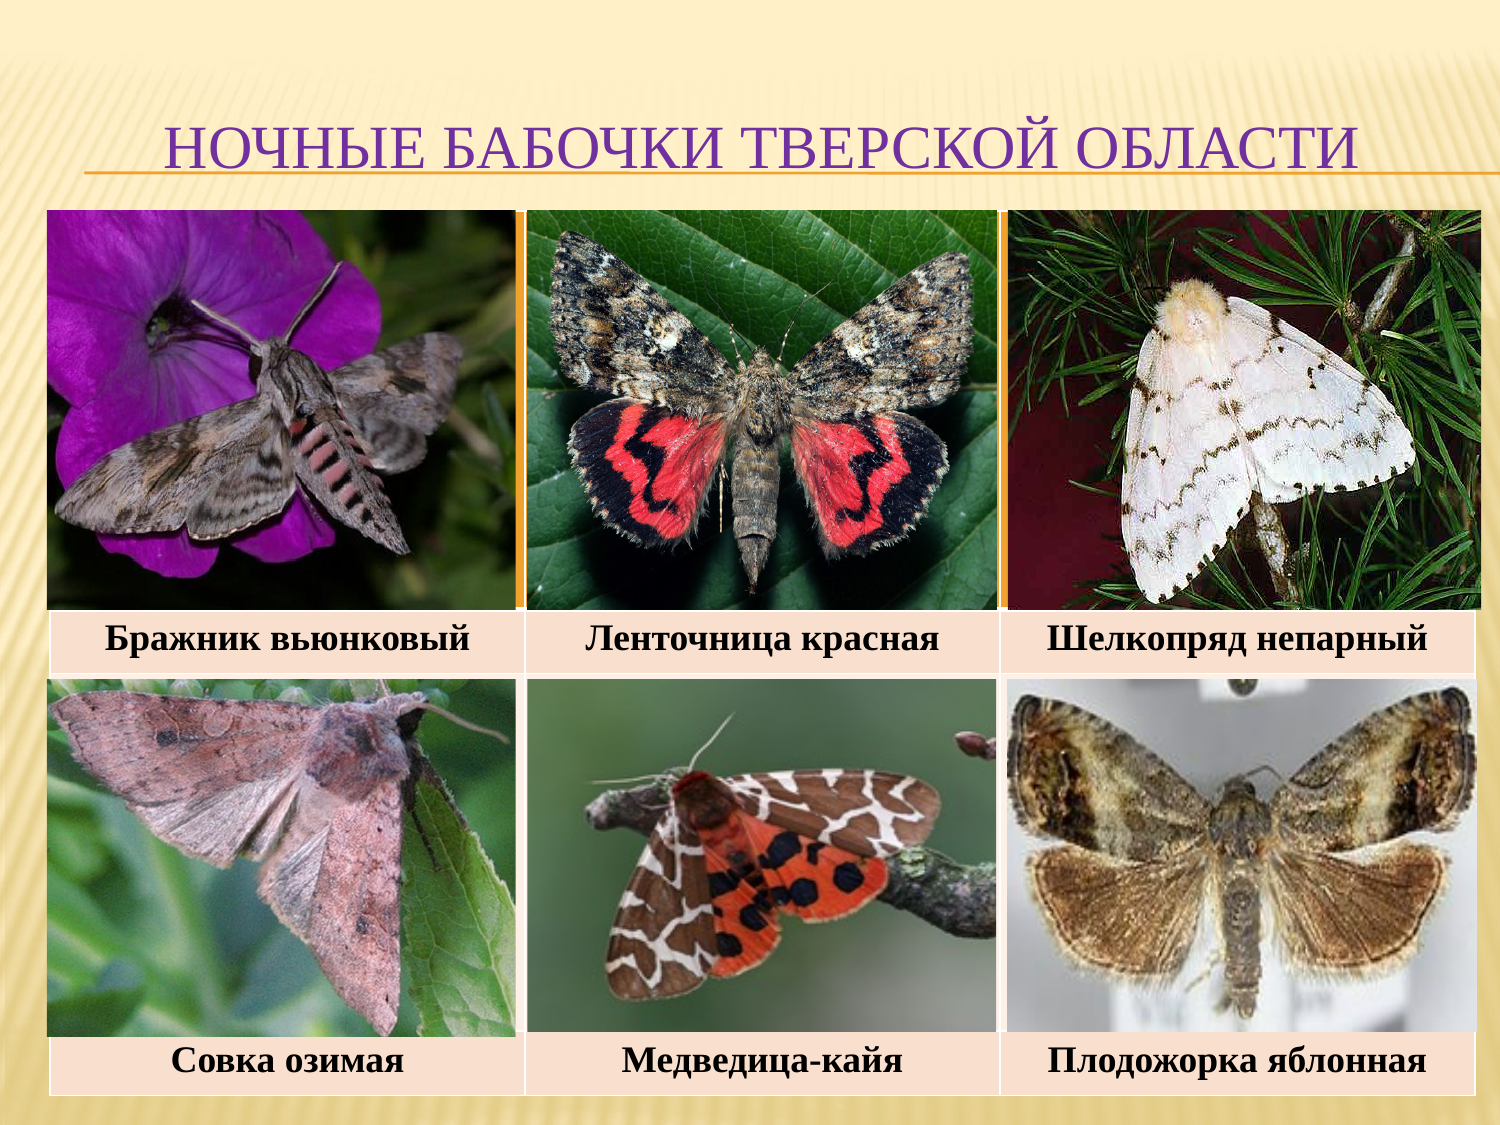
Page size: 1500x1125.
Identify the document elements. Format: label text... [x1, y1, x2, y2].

table_cell Совка озимая [51, 1049, 524, 1095]
picture [526, 679, 997, 1032]
table_cell Плодожорка яблонная [1001, 1046, 1474, 1095]
picture [46, 210, 516, 610]
table_cell Шелкопряд непарный [1001, 625, 1474, 673]
table_cell [51, 674, 524, 680]
table_cell [1001, 674, 1474, 680]
table_cell [526, 674, 999, 679]
table_cell Бражник вьюнковый [51, 625, 524, 673]
picture [46, 679, 516, 1037]
table_cell Медведица-кайя [526, 1047, 999, 1095]
picture [1007, 210, 1482, 610]
picture [1007, 679, 1477, 1032]
title Ночные бабочки тверской области [50, 75, 1475, 210]
picture [526, 210, 997, 610]
table_cell Ленточница красная [526, 626, 999, 673]
